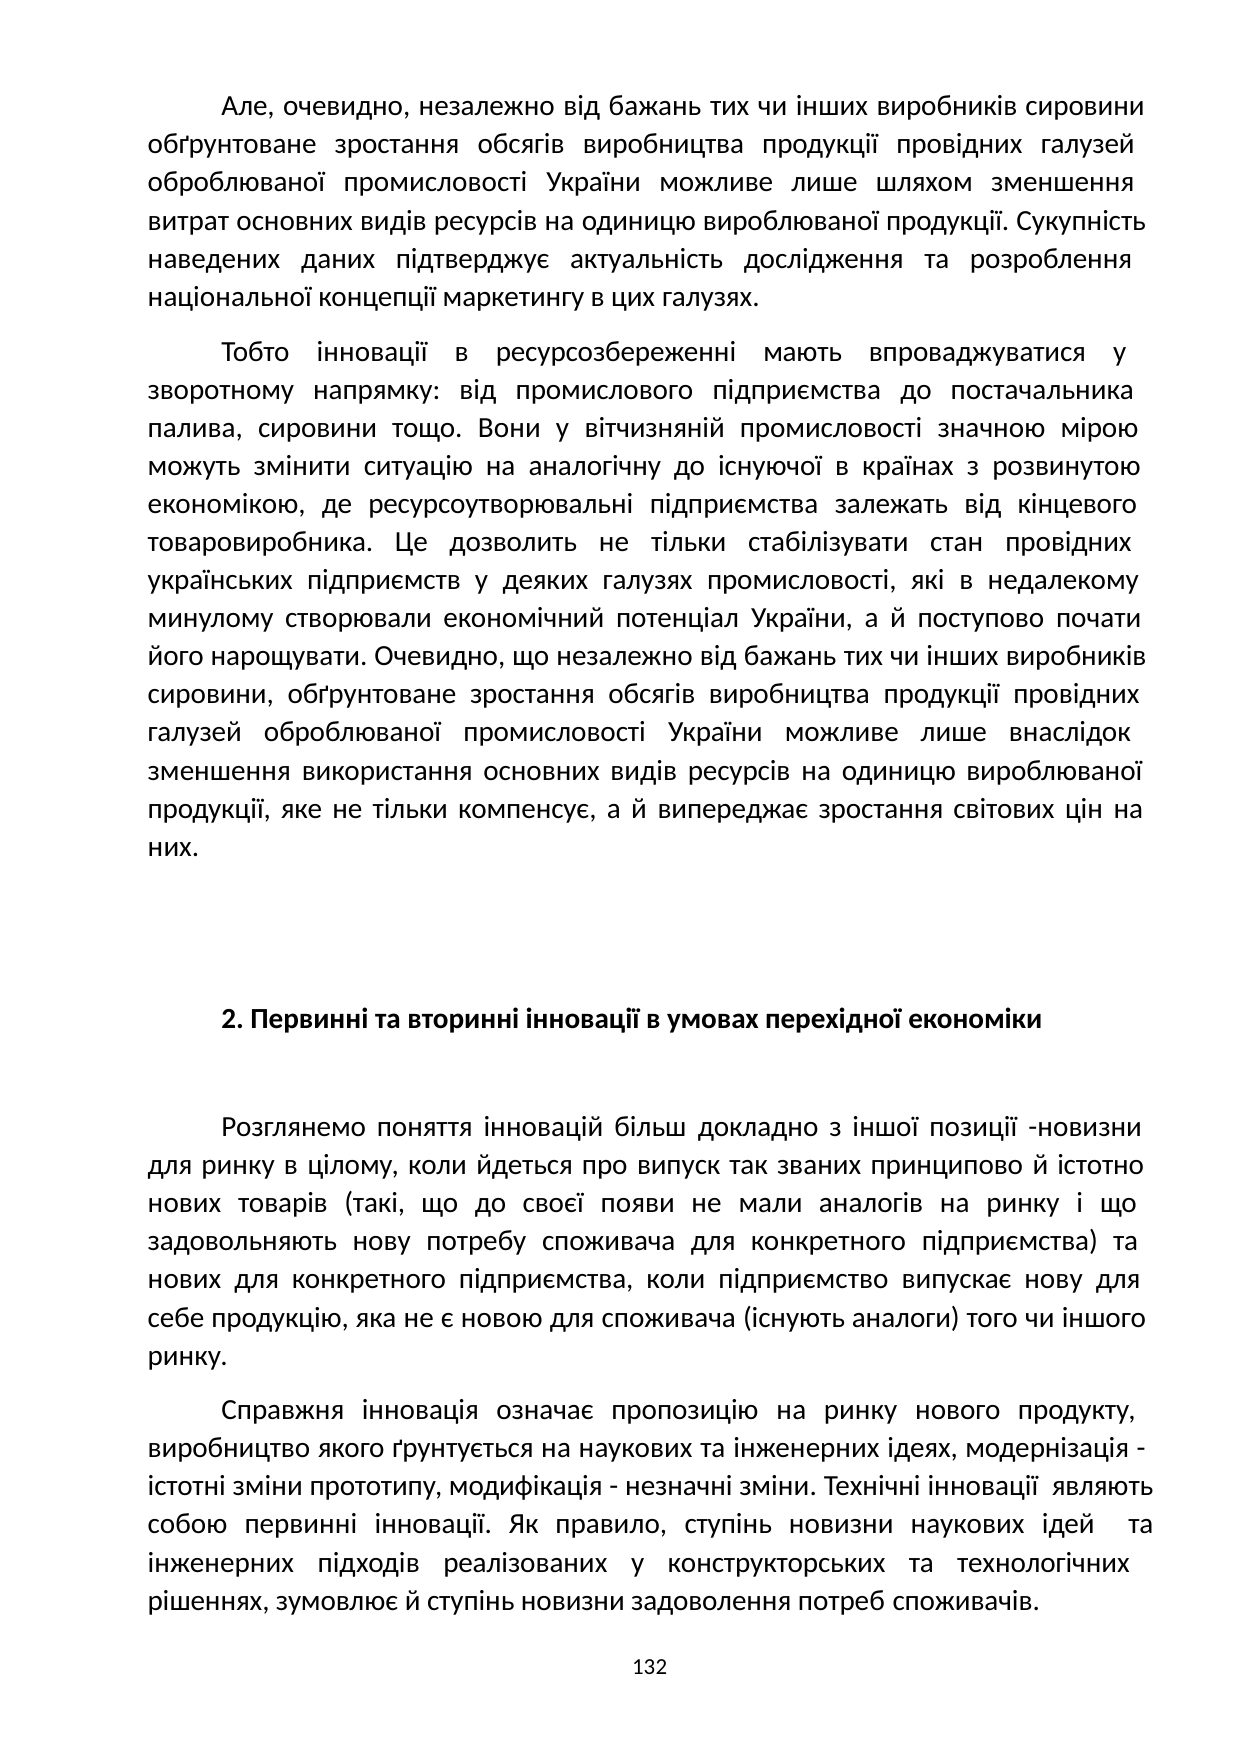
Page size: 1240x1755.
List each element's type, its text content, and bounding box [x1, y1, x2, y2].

text_box 132 [630, 1654, 670, 1679]
text_box 2. Первинні та вторинні інновації в умовах перехідної економіки Розглянемо поняття інновацій більш докладно з іншої позиції -новизни для ринку в цілому, коли йдеться про випуск так званих принципово й істотно нових товарів (такі, що до своєї появи не мали аналогів на ринку і що задовольняють нову потребу споживача для конкретного підприємства) та нових для конкретного підприємства, коли підприємство випускає нову для себе продукцію, яка не є новою для споживача (існують аналоги) того чи іншого ринку. Справжня інновація означає пропозицію на ринку нового продукту, виробництво якого ґрунтується на наукових та інженерних ідеях, модернізація - істотні зміни прототипу, модифікація - незначні зміни. Технічні інновації являють собою первинні інновації. Як правило, ступінь новизни наукових ідей та інженерних підходів реалізованих у конструкторських та технологічних рішеннях, зумовлює й ступінь новизни задоволення потреб споживачів. [145, 996, 1155, 1616]
text_box Але, очевидно, незалежно від бажань тих чи інших виробників сировини обґрунтоване зростання обсягів виробництва продукції провідних галузей оброблюваної промисловості України можливе лише шляхом зменшення витрат основних видів ресурсів на одиницю вироблюваної продукції. Сукупність наведених даних підтверджує актуальність дослідження та розроблення національної концепції маркетингу в цих галузях. Тобто інновації в ресурсозбереженні мають впроваджуватися у зворотному напрямку: від промислового підприємства до постачальника палива, сировини тощо. Вони у вітчизняній промисловості значною мірою можуть змінити ситуацію на аналогічну до існуючої в країнах з розвинутою економікою, де ресурсоутворювальні підприємства залежать від кінцевого товаровиробника. Це дозволить не тільки стабілізувати стан провідних українських підприємств у деяких галузях промисловості, які в недалекому минулому створювали економічний потенціал України, а й поступово почати його нарощувати. Очевидно, що незалежно від бажань тих чи інших виробників сировини, обґрунтоване зростання обсягів виробництва продукції провідних галузей оброблюваної промисловості України можливе лише внаслідок зменшення використання основних видів ресурсів на одиницю вироблюваної продукції, яке не тільки компенсує, а й випереджає зростання світових цін на них. [145, 81, 1155, 862]
